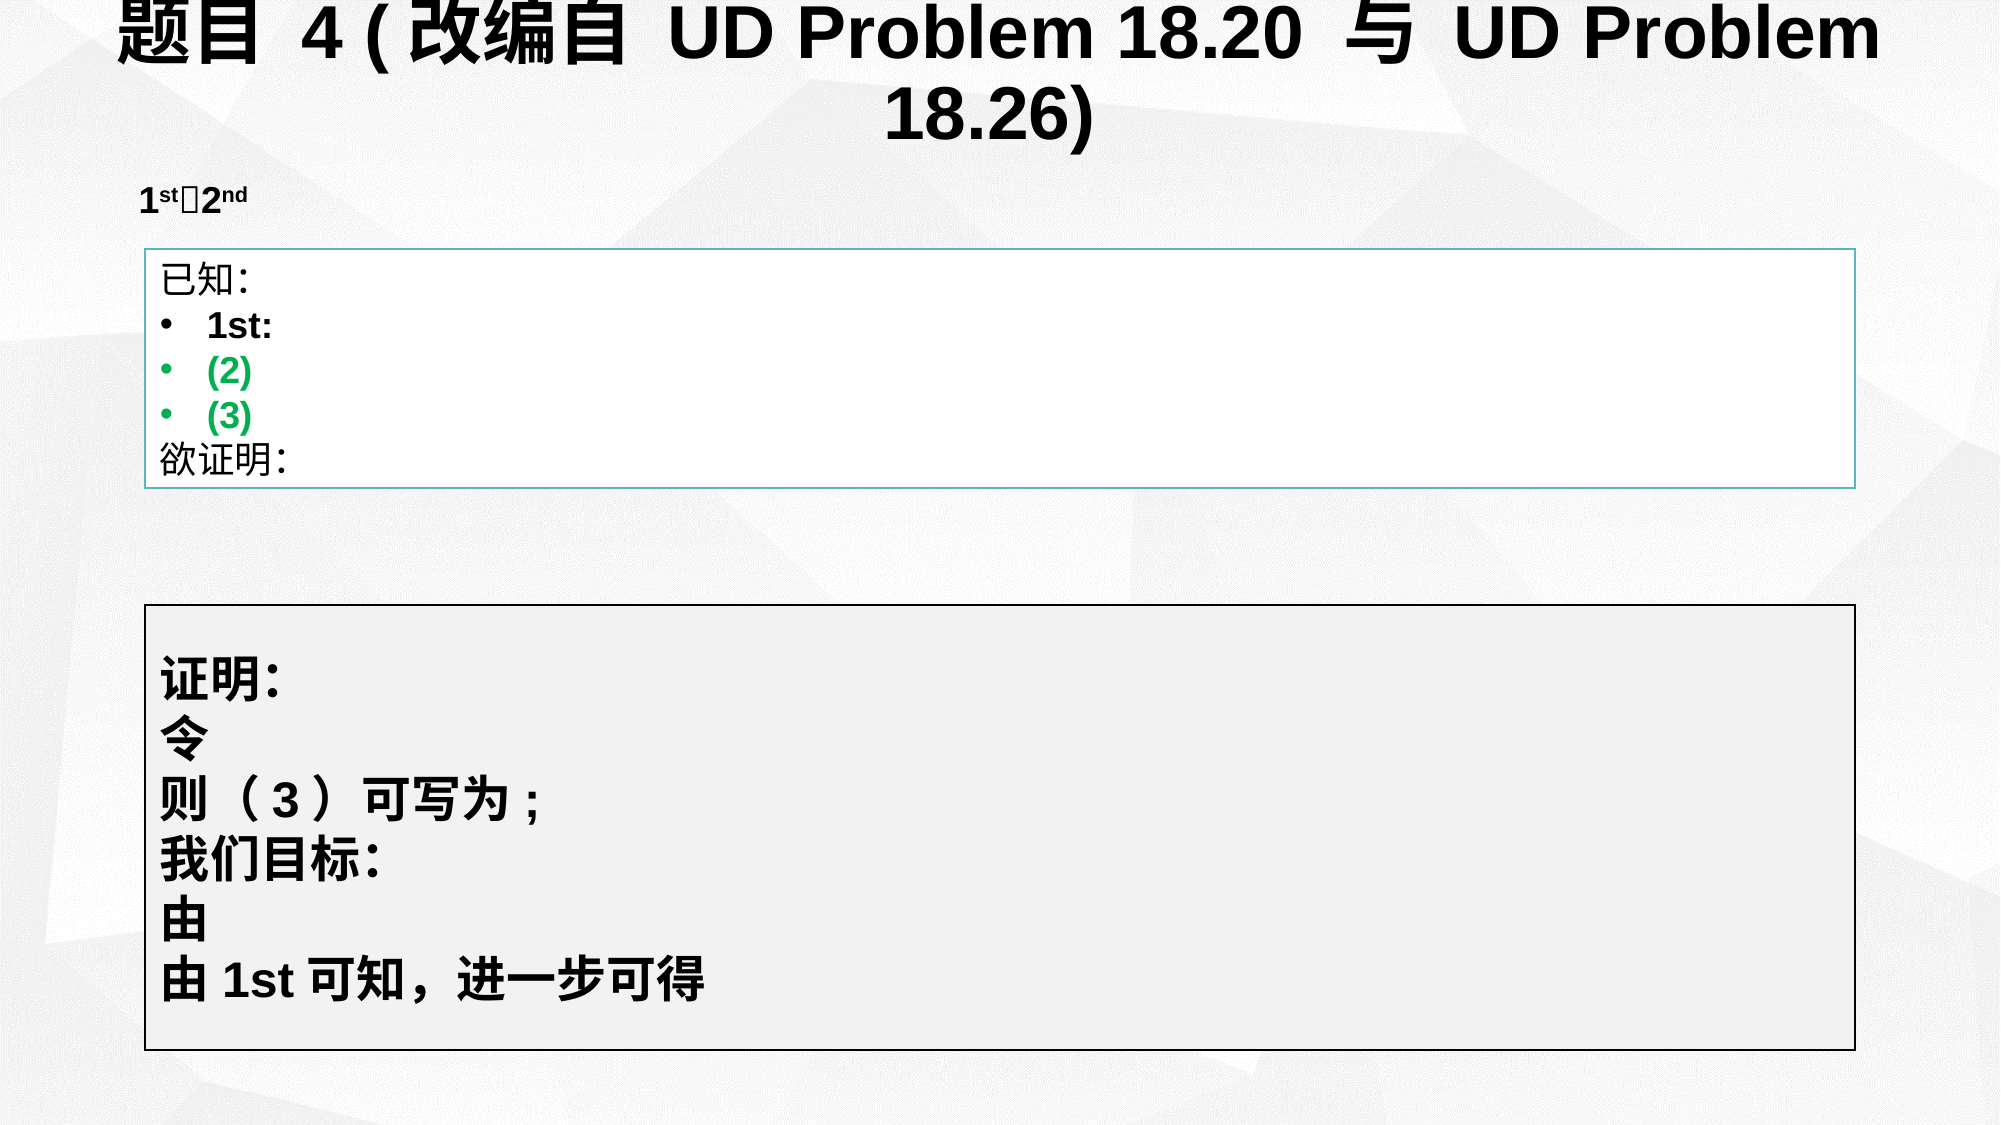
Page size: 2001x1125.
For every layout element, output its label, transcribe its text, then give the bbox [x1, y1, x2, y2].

text_box 1st2nd [123, 168, 274, 229]
picture [0, 0, 2001, 1125]
title 题目 4 (改编自 UD Problem 18.20 与 UD Problem 18.26) [0, 0, 2000, 149]
